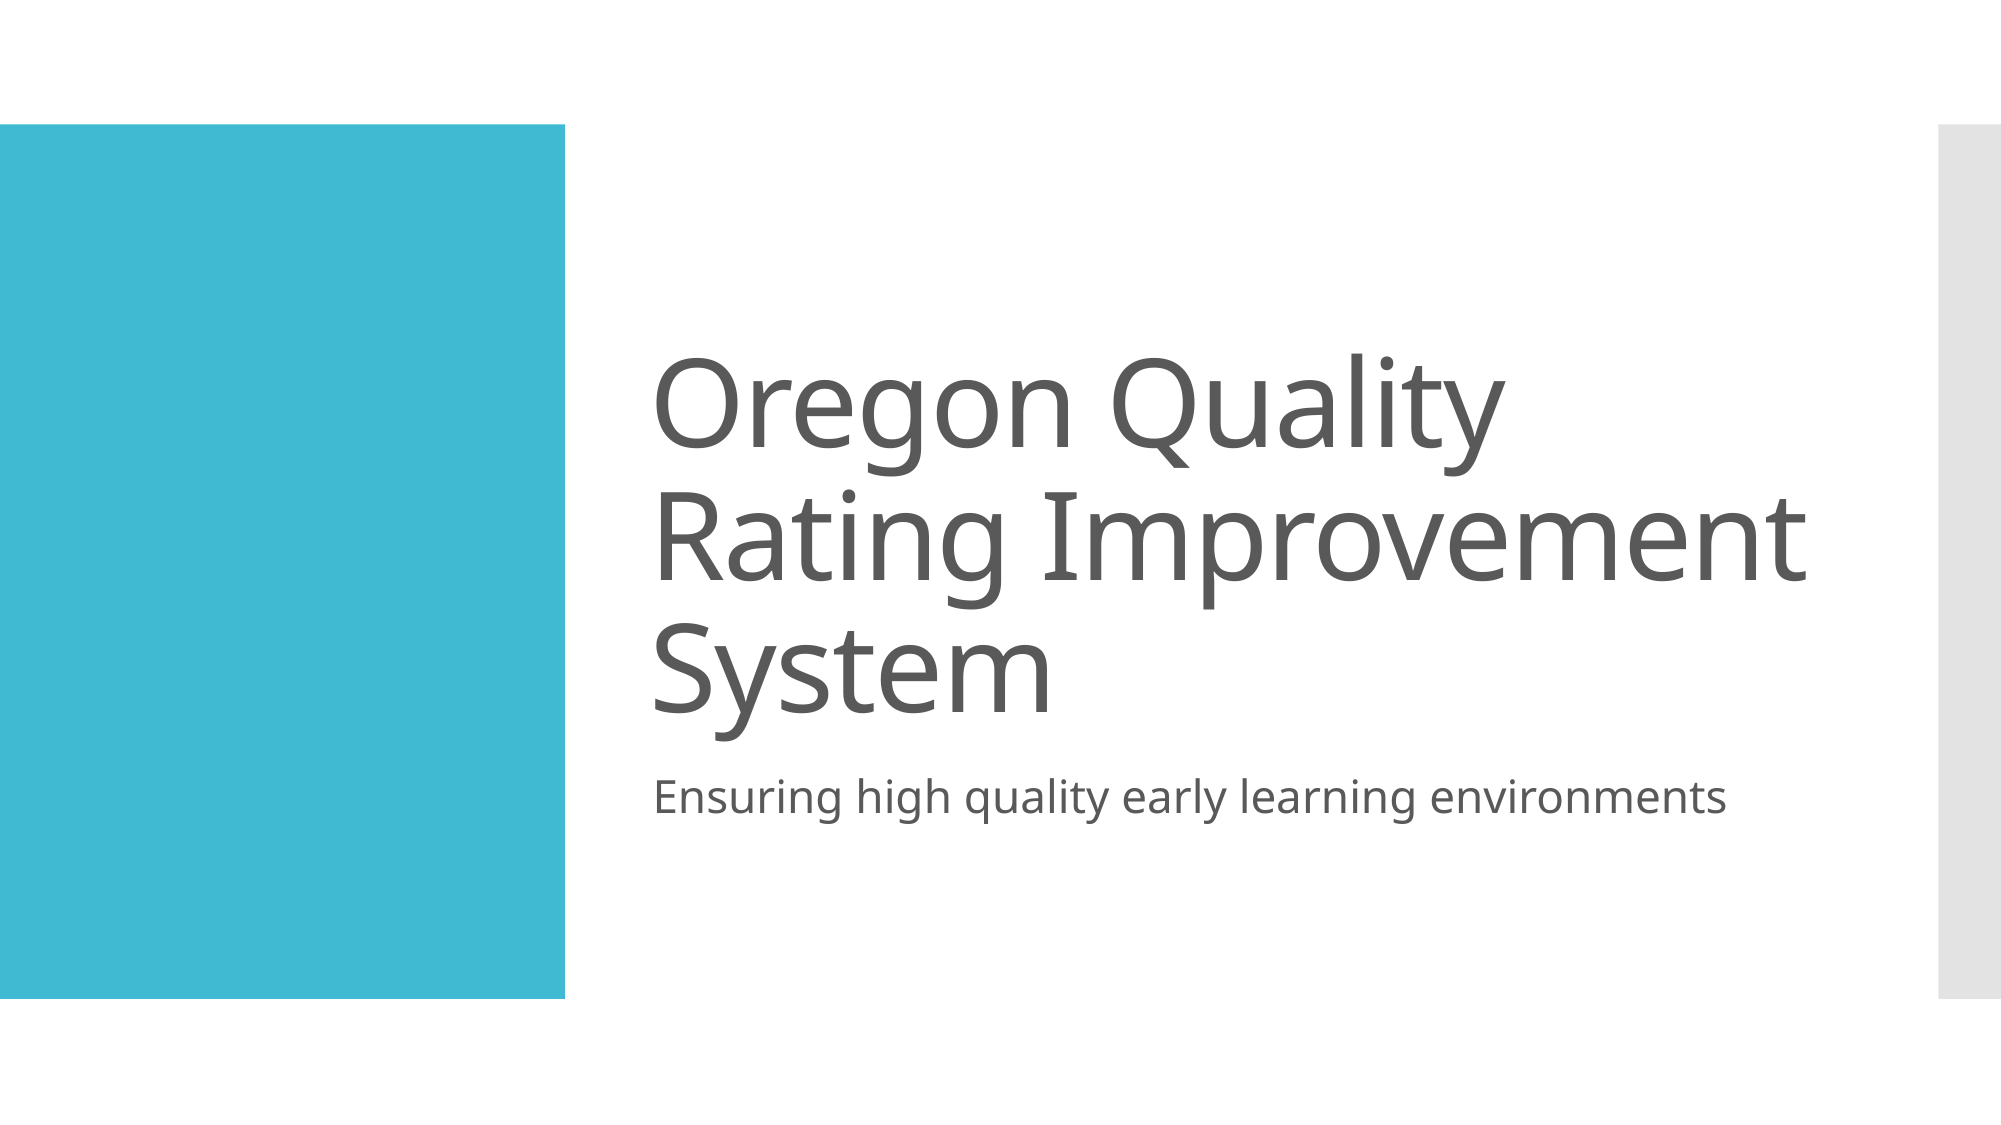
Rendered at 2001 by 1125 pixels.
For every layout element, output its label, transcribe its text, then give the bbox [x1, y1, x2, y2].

list Ensuring high quality early learning environments [637, 766, 1838, 917]
title Oregon Quality Rating Improvement System [634, 213, 1835, 747]
